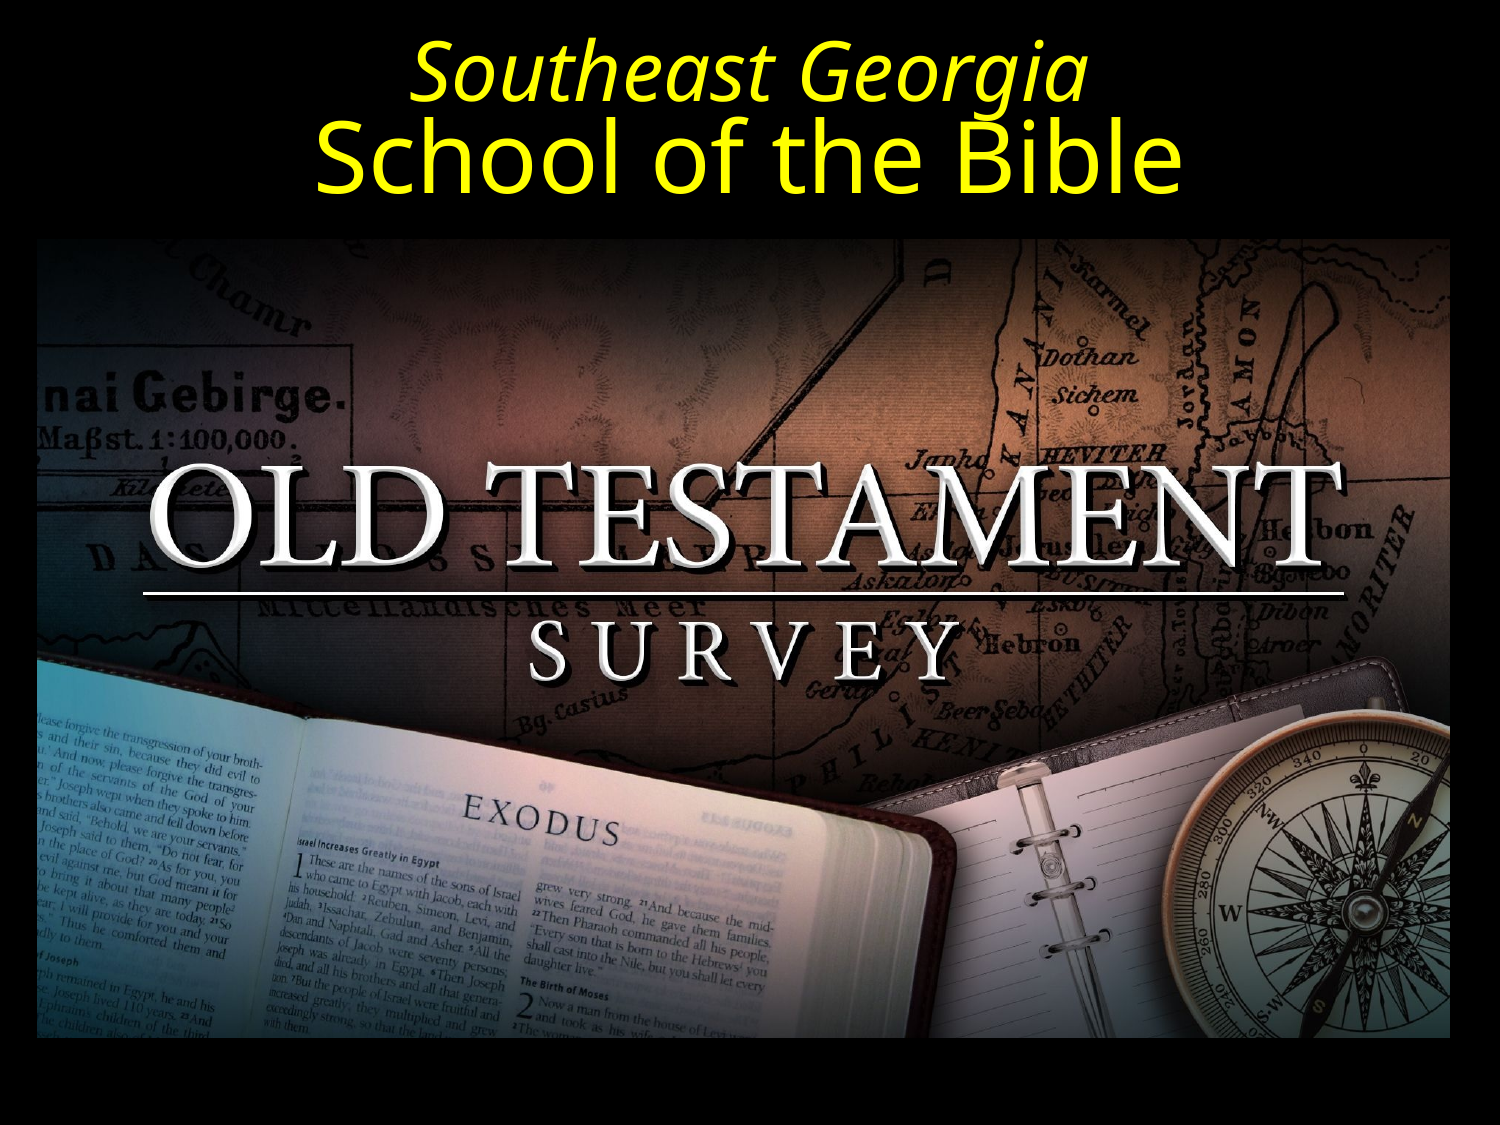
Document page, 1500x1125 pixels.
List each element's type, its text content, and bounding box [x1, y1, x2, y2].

picture [37, 239, 1451, 1038]
text_box Southeast Georgia School of the Bible [112, 24, 1388, 225]
